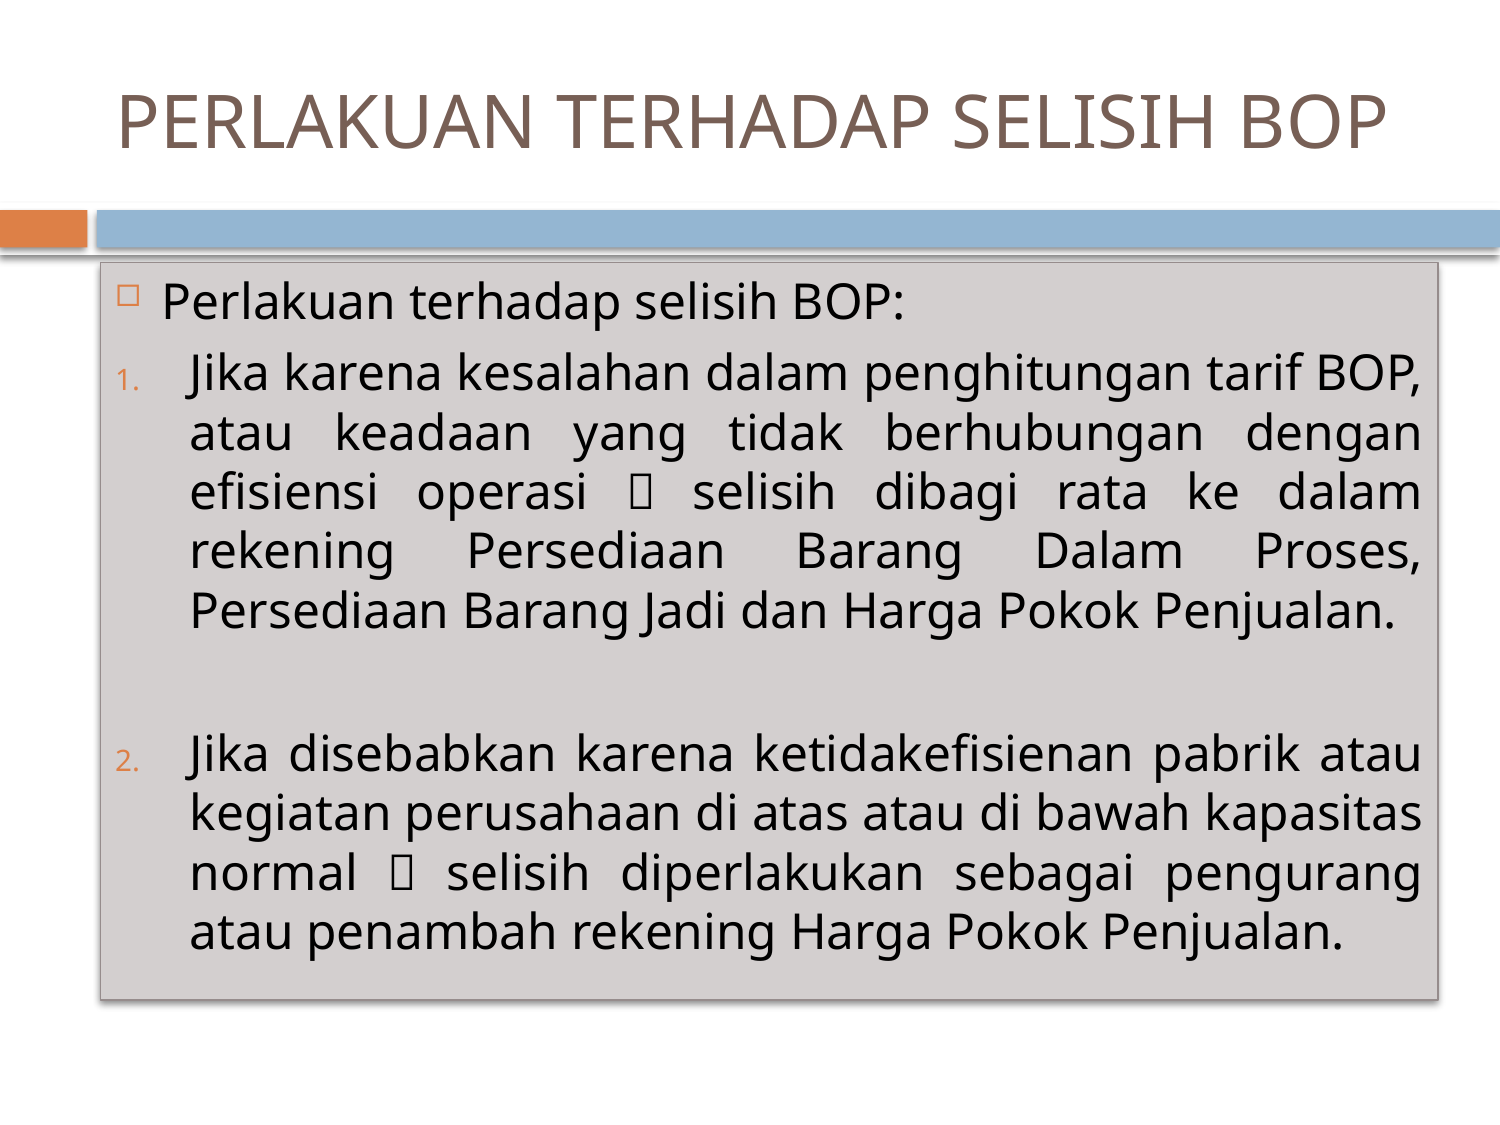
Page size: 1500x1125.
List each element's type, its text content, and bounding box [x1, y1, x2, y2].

title PERLAKUAN TERHADAP SELISIH BOP [100, 37, 1438, 200]
list Perlakuan terhadap selisih BOP: Jika karena kesalahan dalam penghitungan tarif BOP, atau keadaan yang tidak berhubungan dengan efisiensi operasi  selisih dibagi rata ke dalam rekening Persediaan Barang Dalam Proses, Persediaan Barang Jadi dan Harga Pokok Penjualan. Jika disebabkan karena ketidakefisienan pabrik atau kegiatan perusahaan di atas atau di bawah kapasitas normal  selisih diperlakukan sebagai pengurang atau penambah rekening Harga Pokok Penjualan. [100, 262, 1439, 1001]
